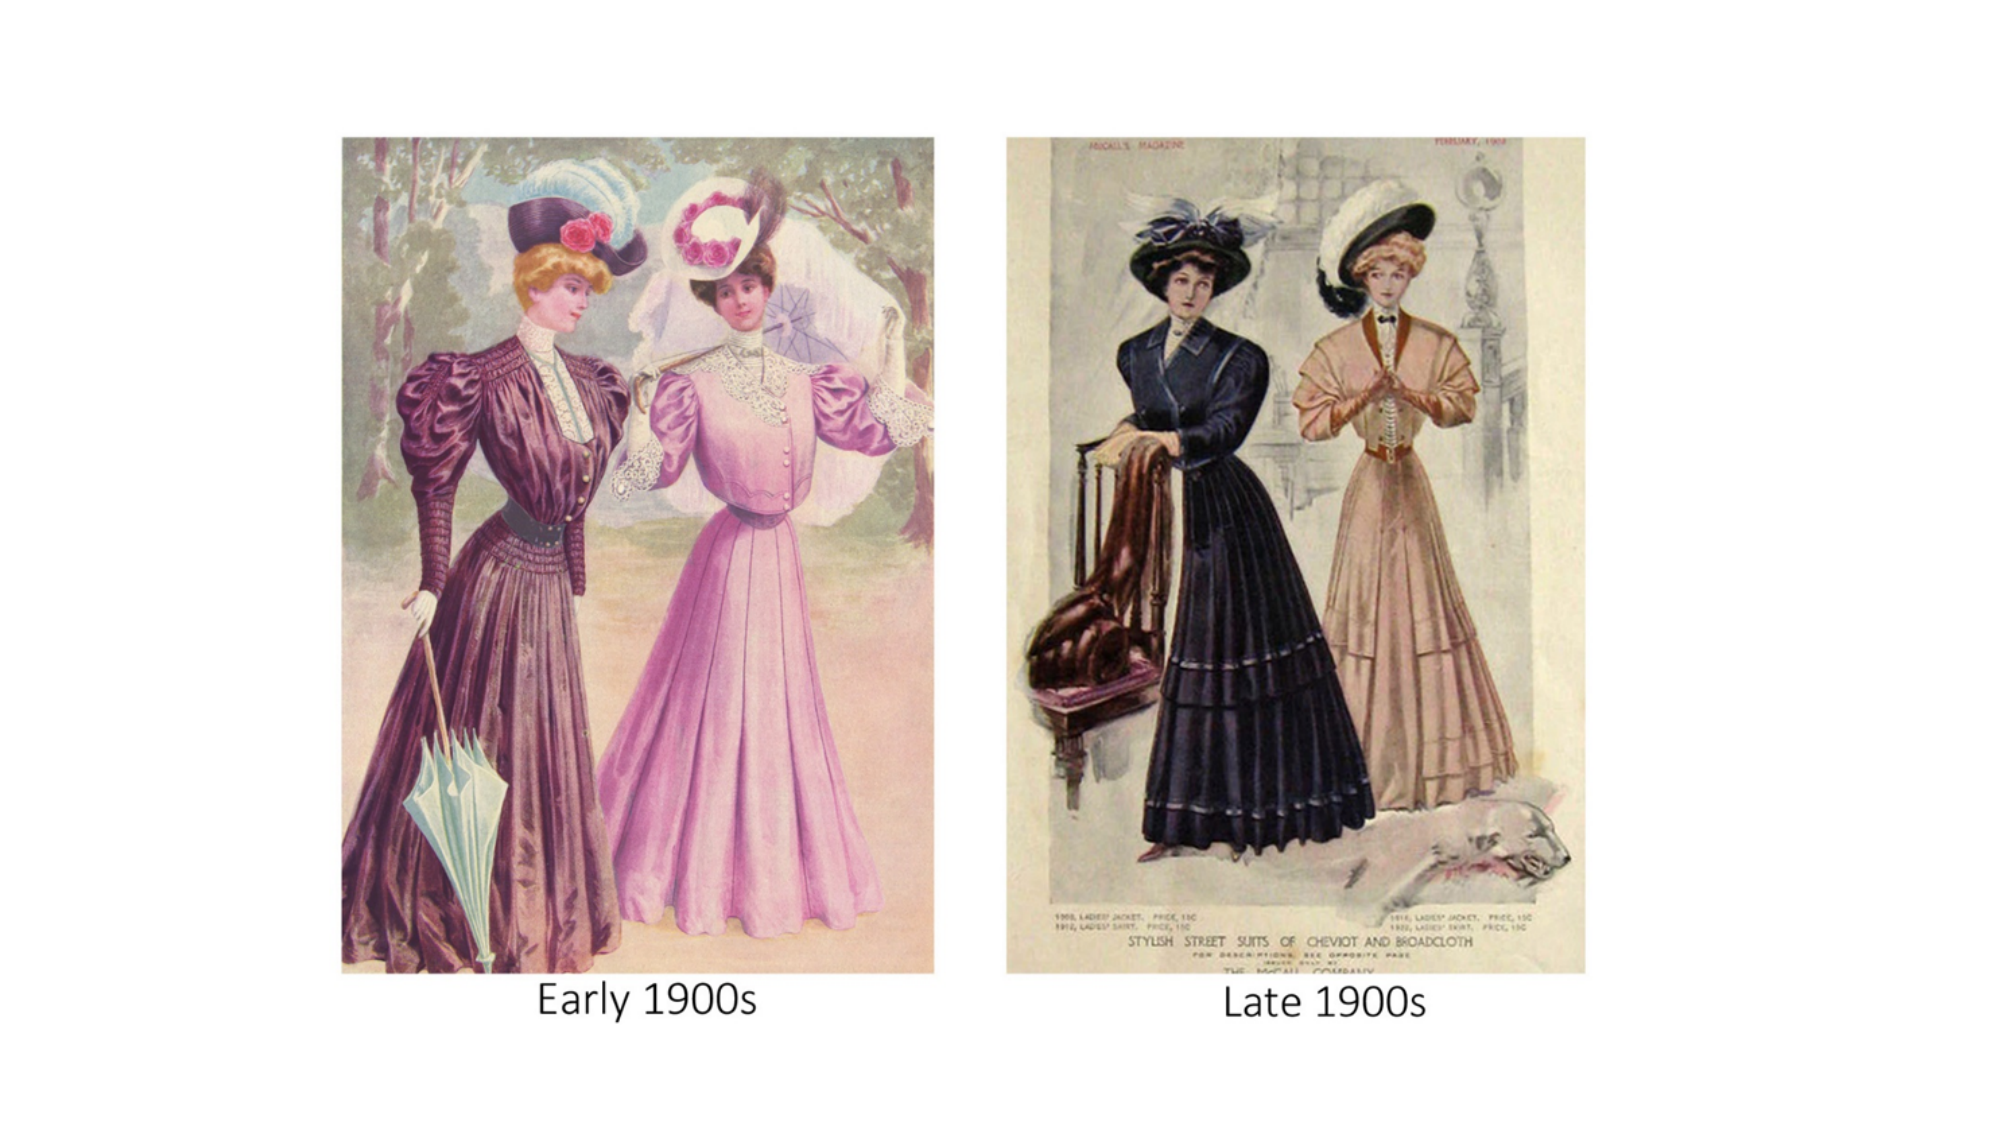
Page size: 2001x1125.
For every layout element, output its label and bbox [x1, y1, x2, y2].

list [329, 121, 1602, 1025]
